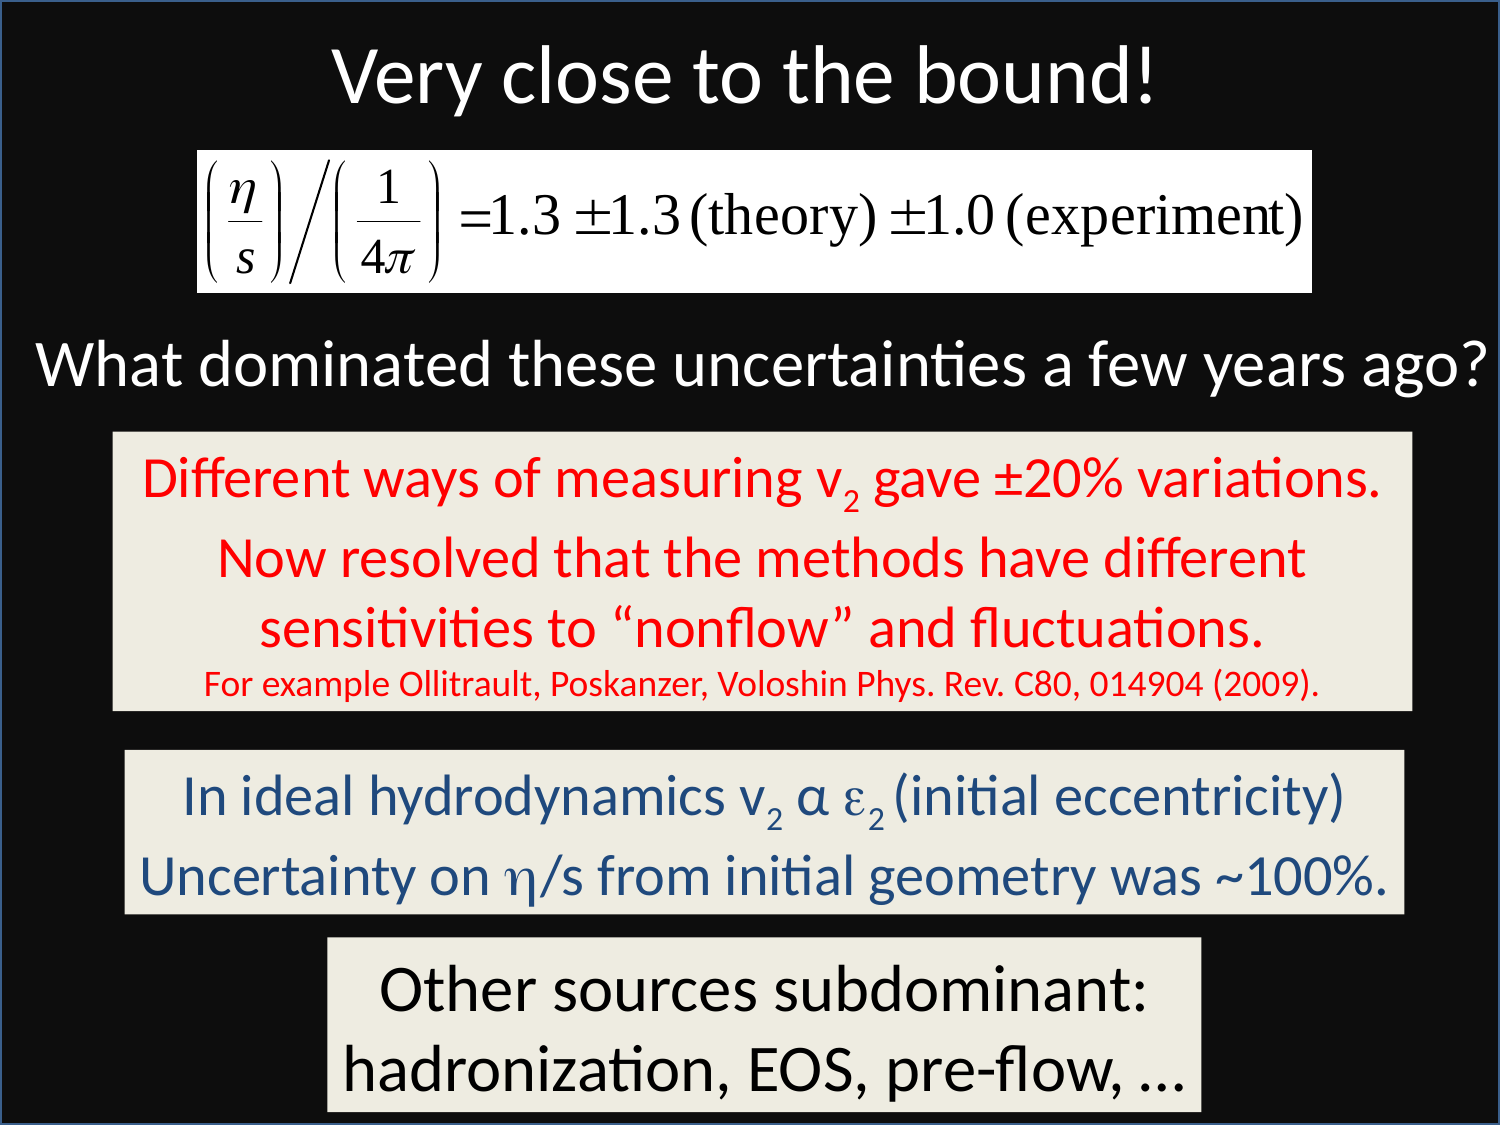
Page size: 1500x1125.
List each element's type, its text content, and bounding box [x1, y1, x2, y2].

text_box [196, 149, 1313, 294]
text_box In ideal hydrodynamics v2 α e2 (initial eccentricity) Uncertainty on h/s from initial geometry was ~100%. [124, 749, 1405, 915]
text_box Other sources subdominant: hadronization, EOS, pre-flow, … [327, 937, 1202, 1113]
text_box Different ways of measuring v2 gave ±20% variations. Now resolved that the methods have different sensitivities to “nonflow” and fluctuations. For example Ollitrault, Poskanzer, Voloshin Phys. Rev. C80, 014904 (2009). [112, 431, 1413, 712]
text_box Very close to the bound! [316, 12, 1176, 128]
text_box What dominated these uncertainties a few years ago? [20, 312, 1500, 408]
